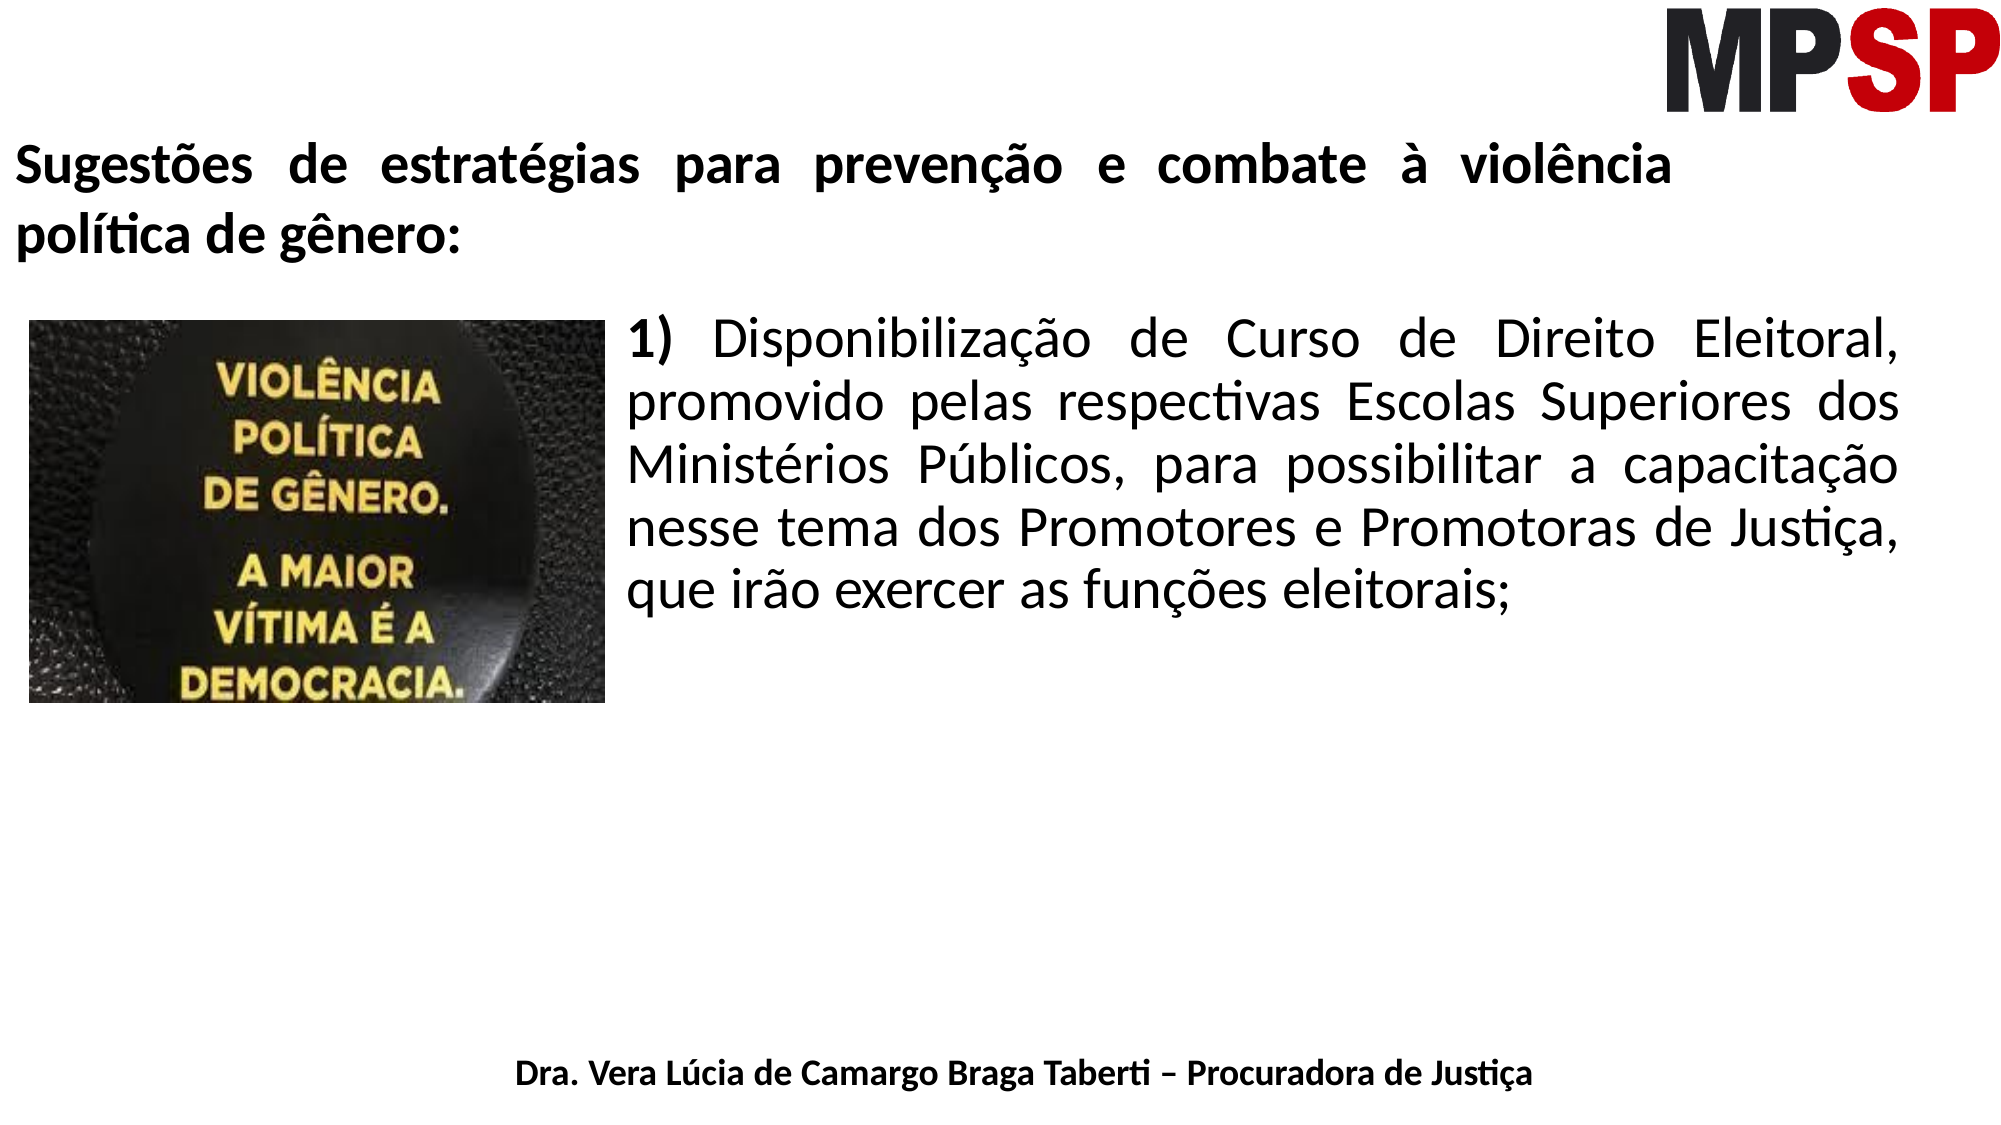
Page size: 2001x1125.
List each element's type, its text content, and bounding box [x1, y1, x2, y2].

text_box Sugestões de estratégias para prevenção e combate à violência política de gênero: 1) Disponibilização de Curso de Direito Eleitoral, promovido pelas respectivas Escolas Superiores dos Ministérios Públicos, para possibilitar a capacitação nesse tema dos Promotores e Promotoras de Justiça, que irão exercer as funções eleitorais; [12, 122, 1901, 622]
picture [29, 320, 605, 703]
picture [1666, 8, 2000, 112]
footer Dra. Vera Lúcia de Camargo Braga Taberti – Procuradora de Justiça [512, 1055, 1541, 1125]
